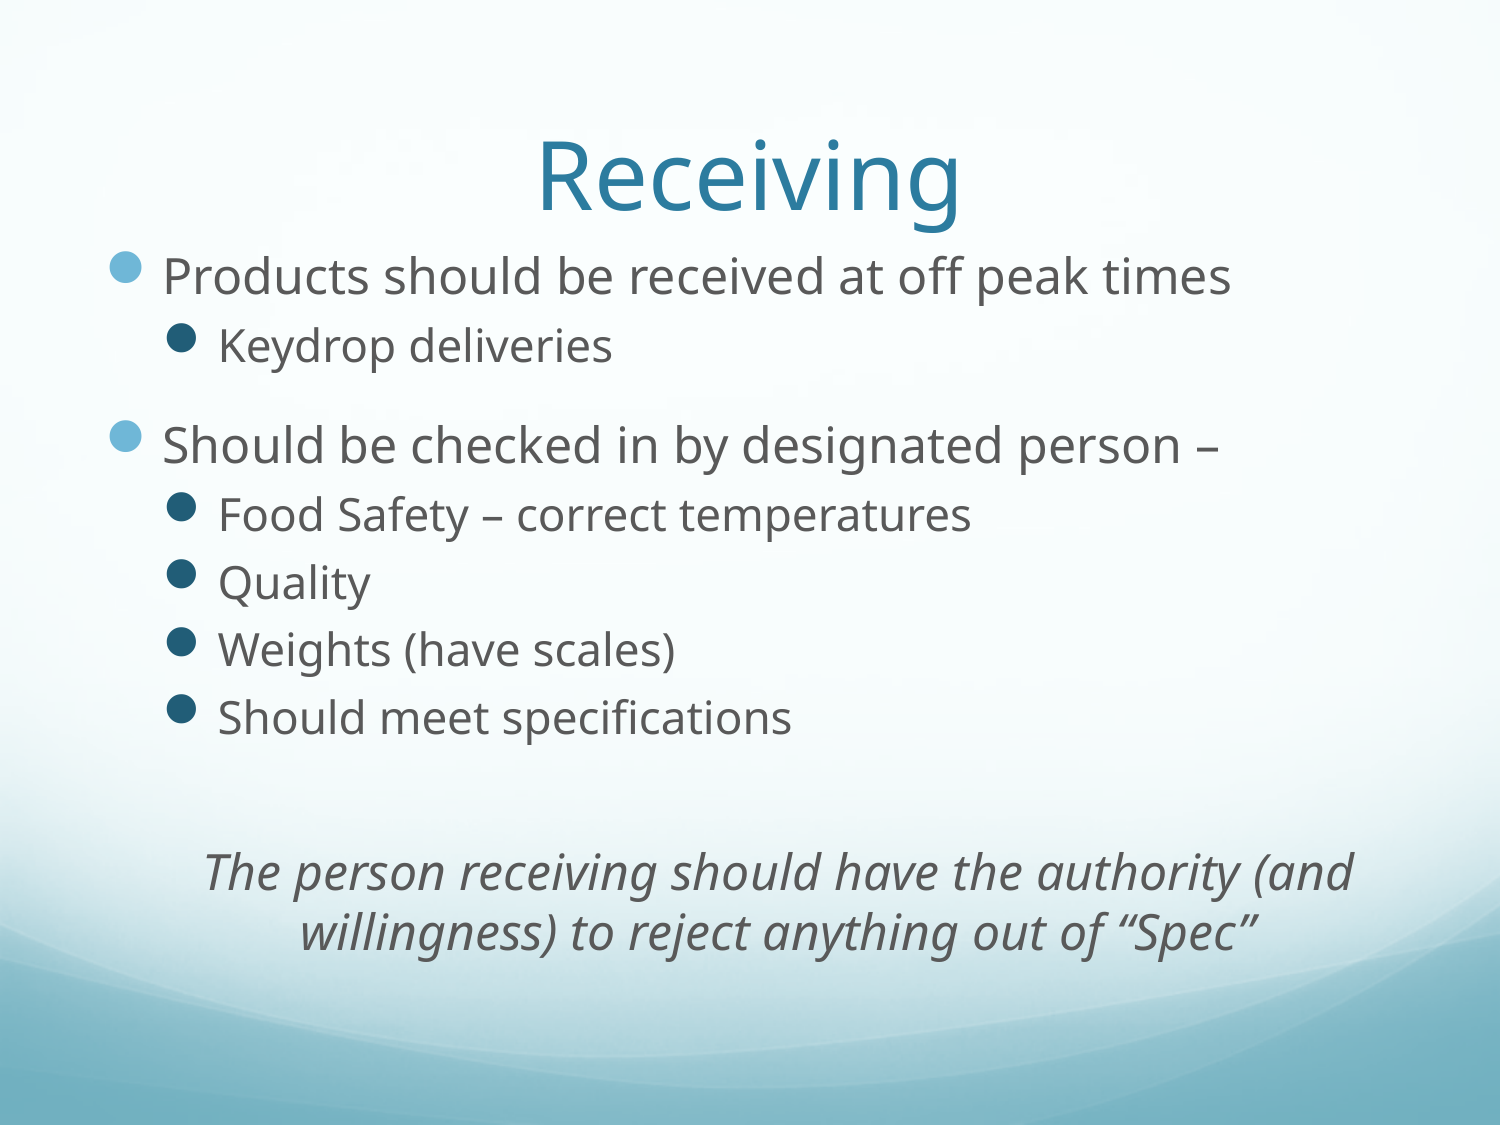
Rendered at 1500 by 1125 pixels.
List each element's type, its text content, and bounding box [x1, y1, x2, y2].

list Products should be received at off peak times Keydrop deliveries Should be checked in by designated person – Food Safety – correct temperatures Quality Weights (have scales) Should meet specifications The person receiving should have the authority (and willingness) to reject anything out of “Spec” [90, 236, 1410, 975]
title Receiving [90, 17, 1410, 236]
